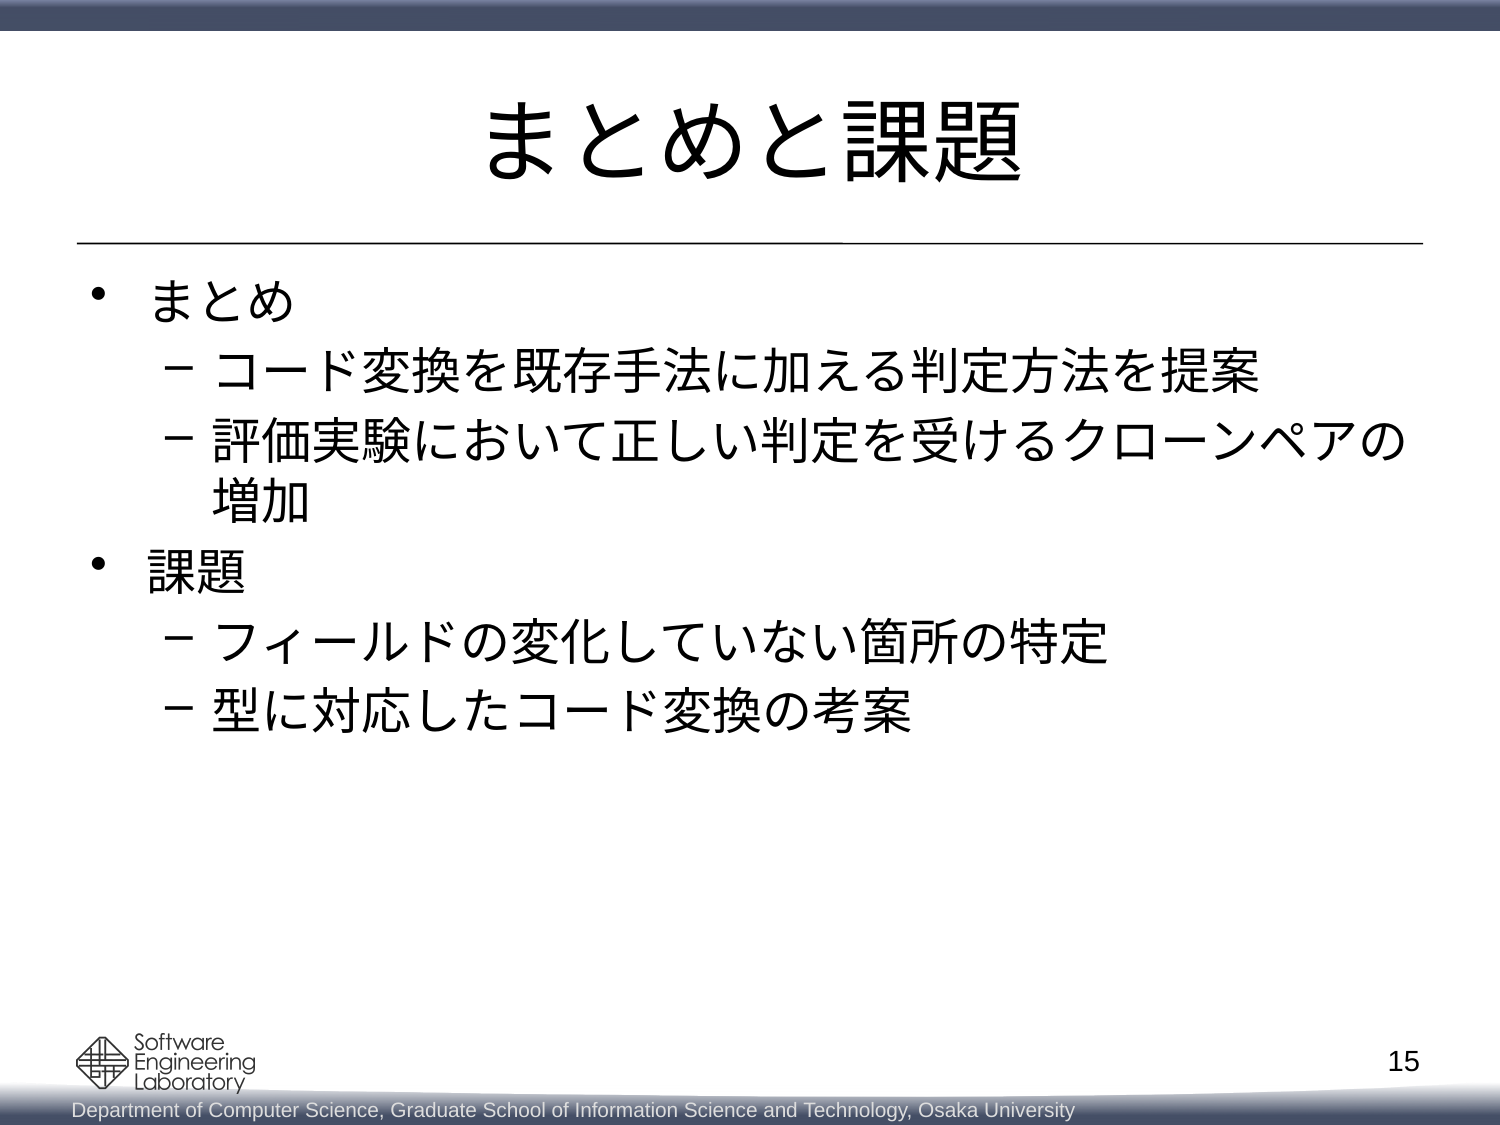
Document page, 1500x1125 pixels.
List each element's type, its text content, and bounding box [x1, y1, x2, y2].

list まとめ コード変換を既存手法に加える判定方法を提案 評価実験において正しい判定を受けるクローンペアの増加 課題 フィールドの変化していない箇所の特定 型に対応したコード変換の考案 [75, 262, 1462, 1005]
picture [0, 1033, 1500, 1125]
title まとめと課題 [75, 45, 1424, 233]
picture [0, 0, 1500, 31]
slide_number 15 [1246, 1034, 1436, 1083]
